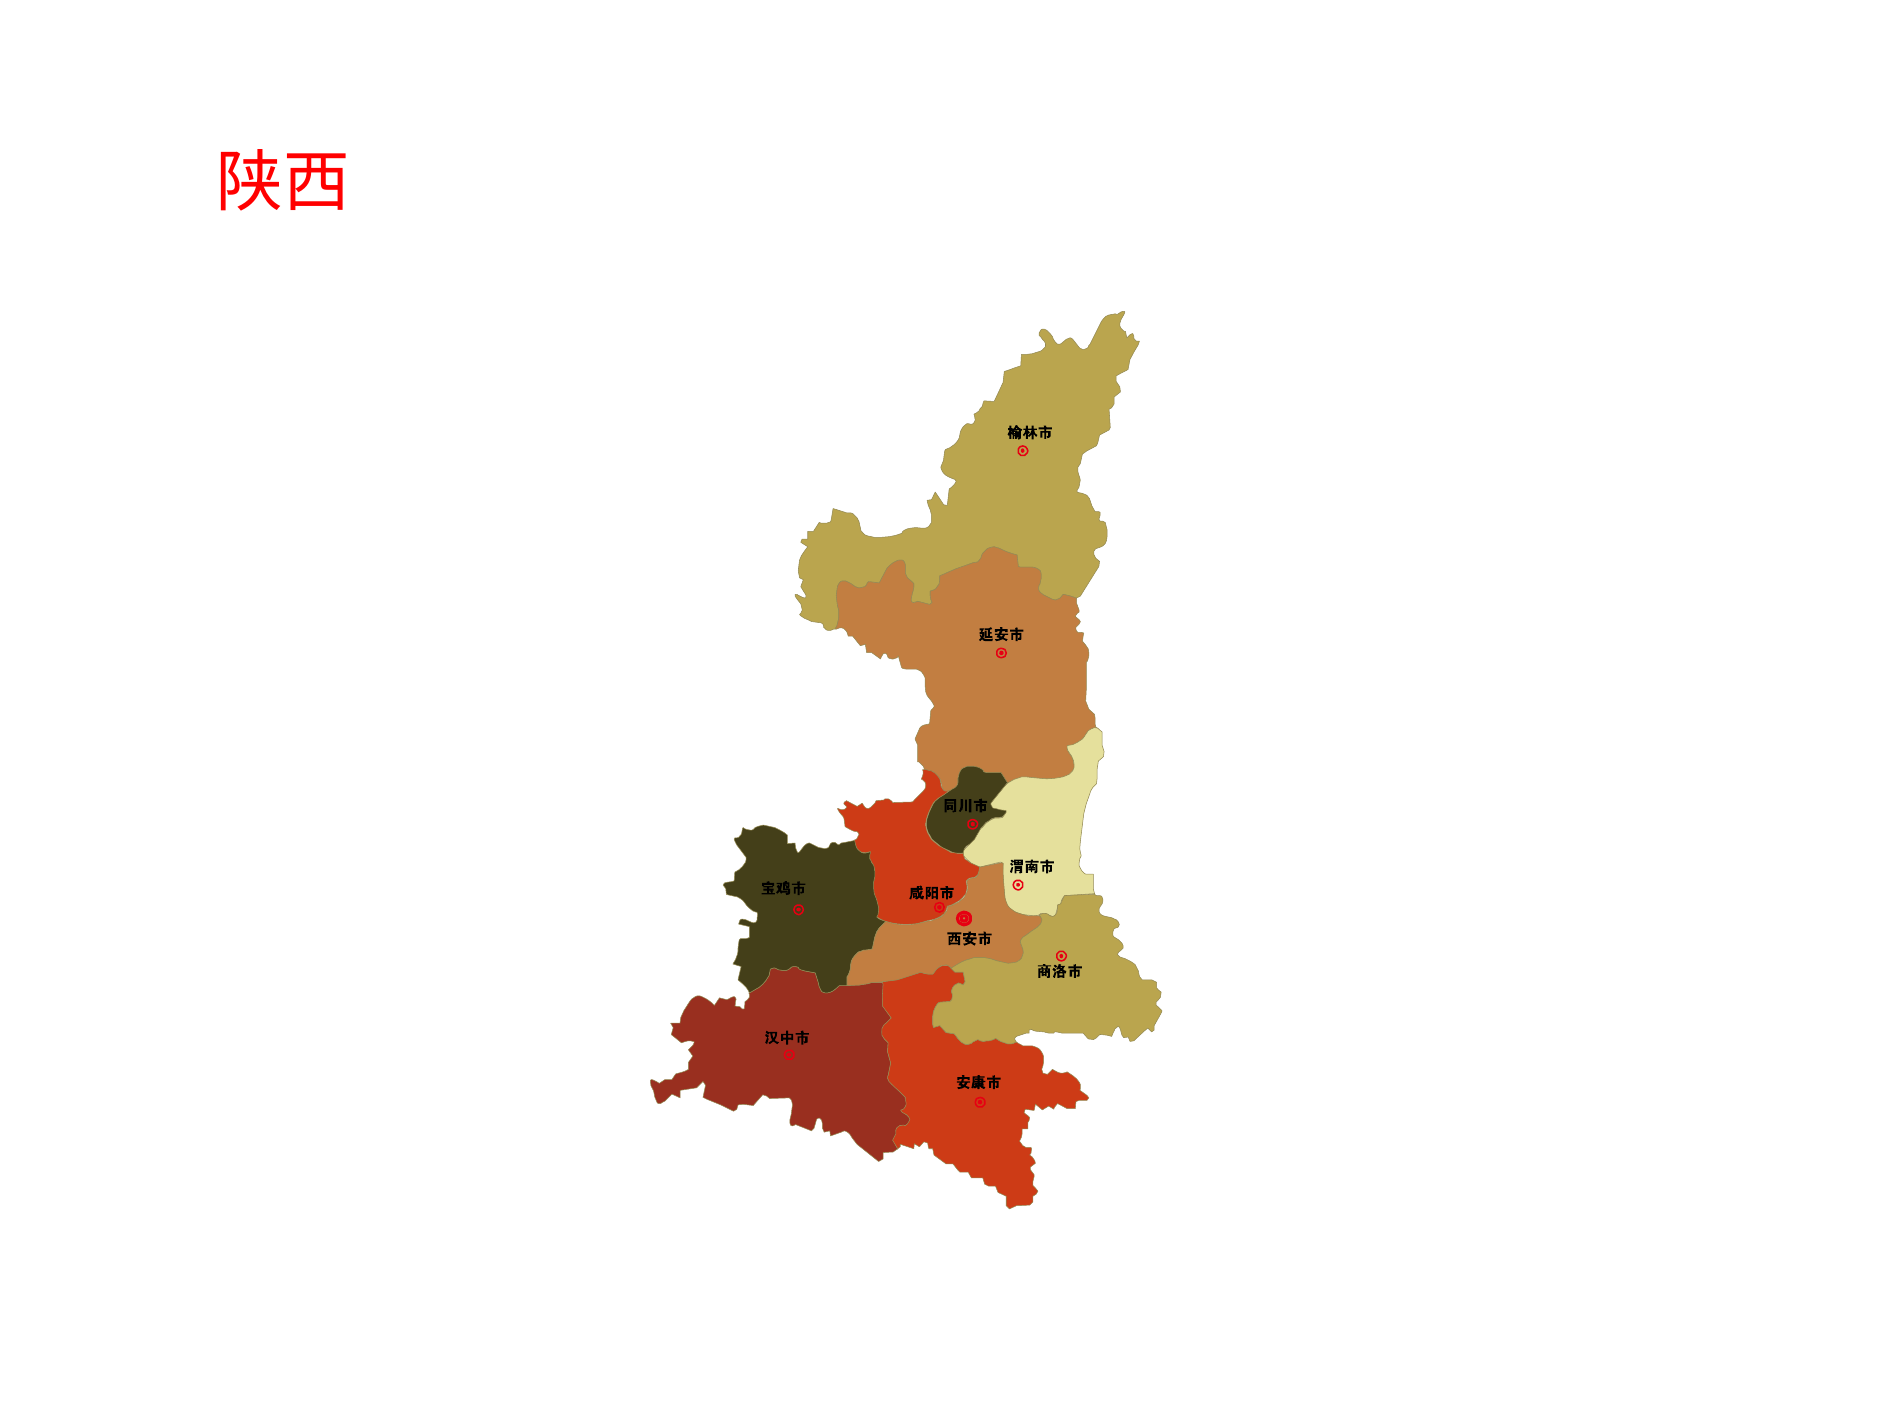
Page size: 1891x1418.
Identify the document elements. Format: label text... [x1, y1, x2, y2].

text_box 陕西 [104, 94, 463, 263]
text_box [643, 304, 1169, 1217]
